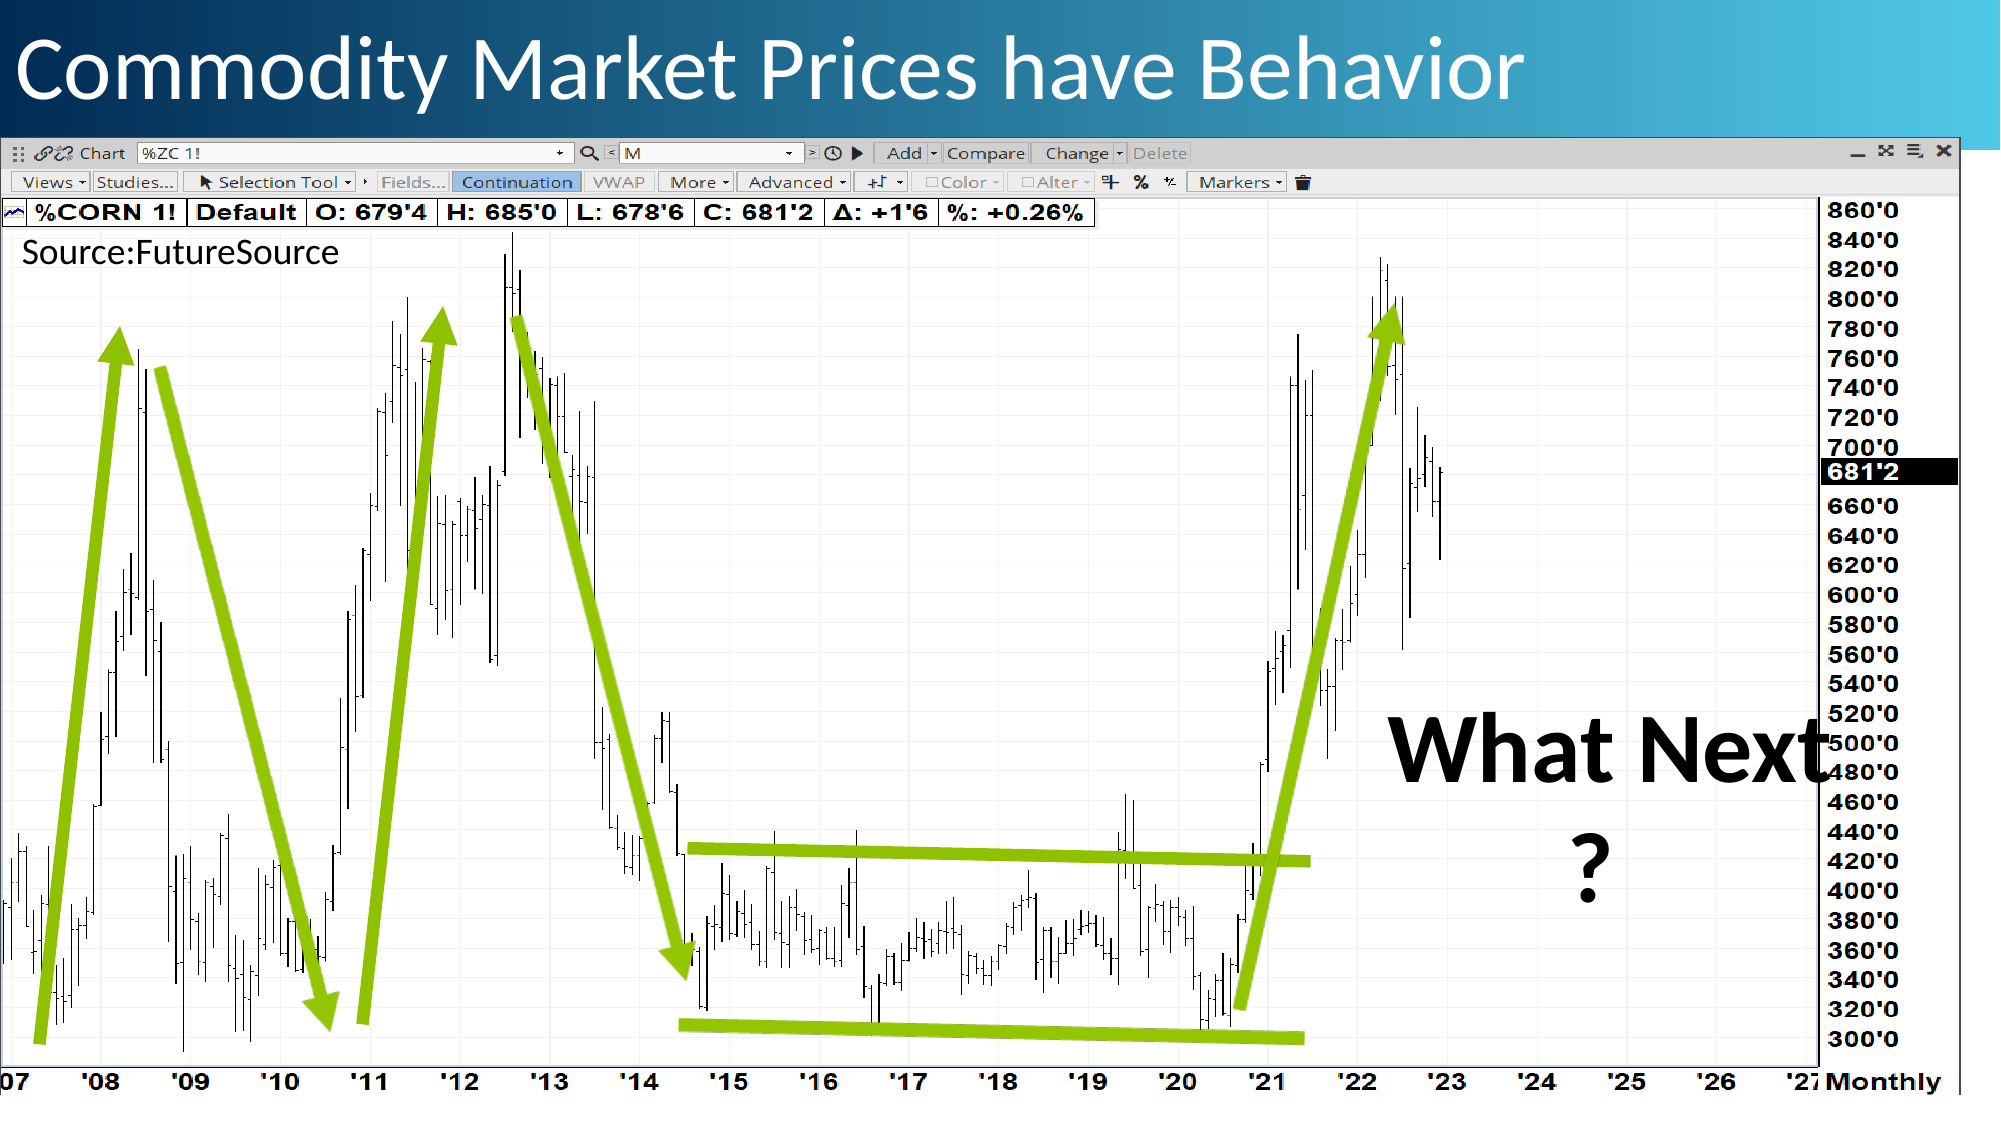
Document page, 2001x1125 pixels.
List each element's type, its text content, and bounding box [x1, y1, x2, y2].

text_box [39, 325, 121, 1045]
list Commodity Market Prices have Behavior [0, 0, 2000, 150]
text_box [687, 847, 1266, 862]
picture [0, 137, 1961, 1095]
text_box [362, 305, 444, 1025]
